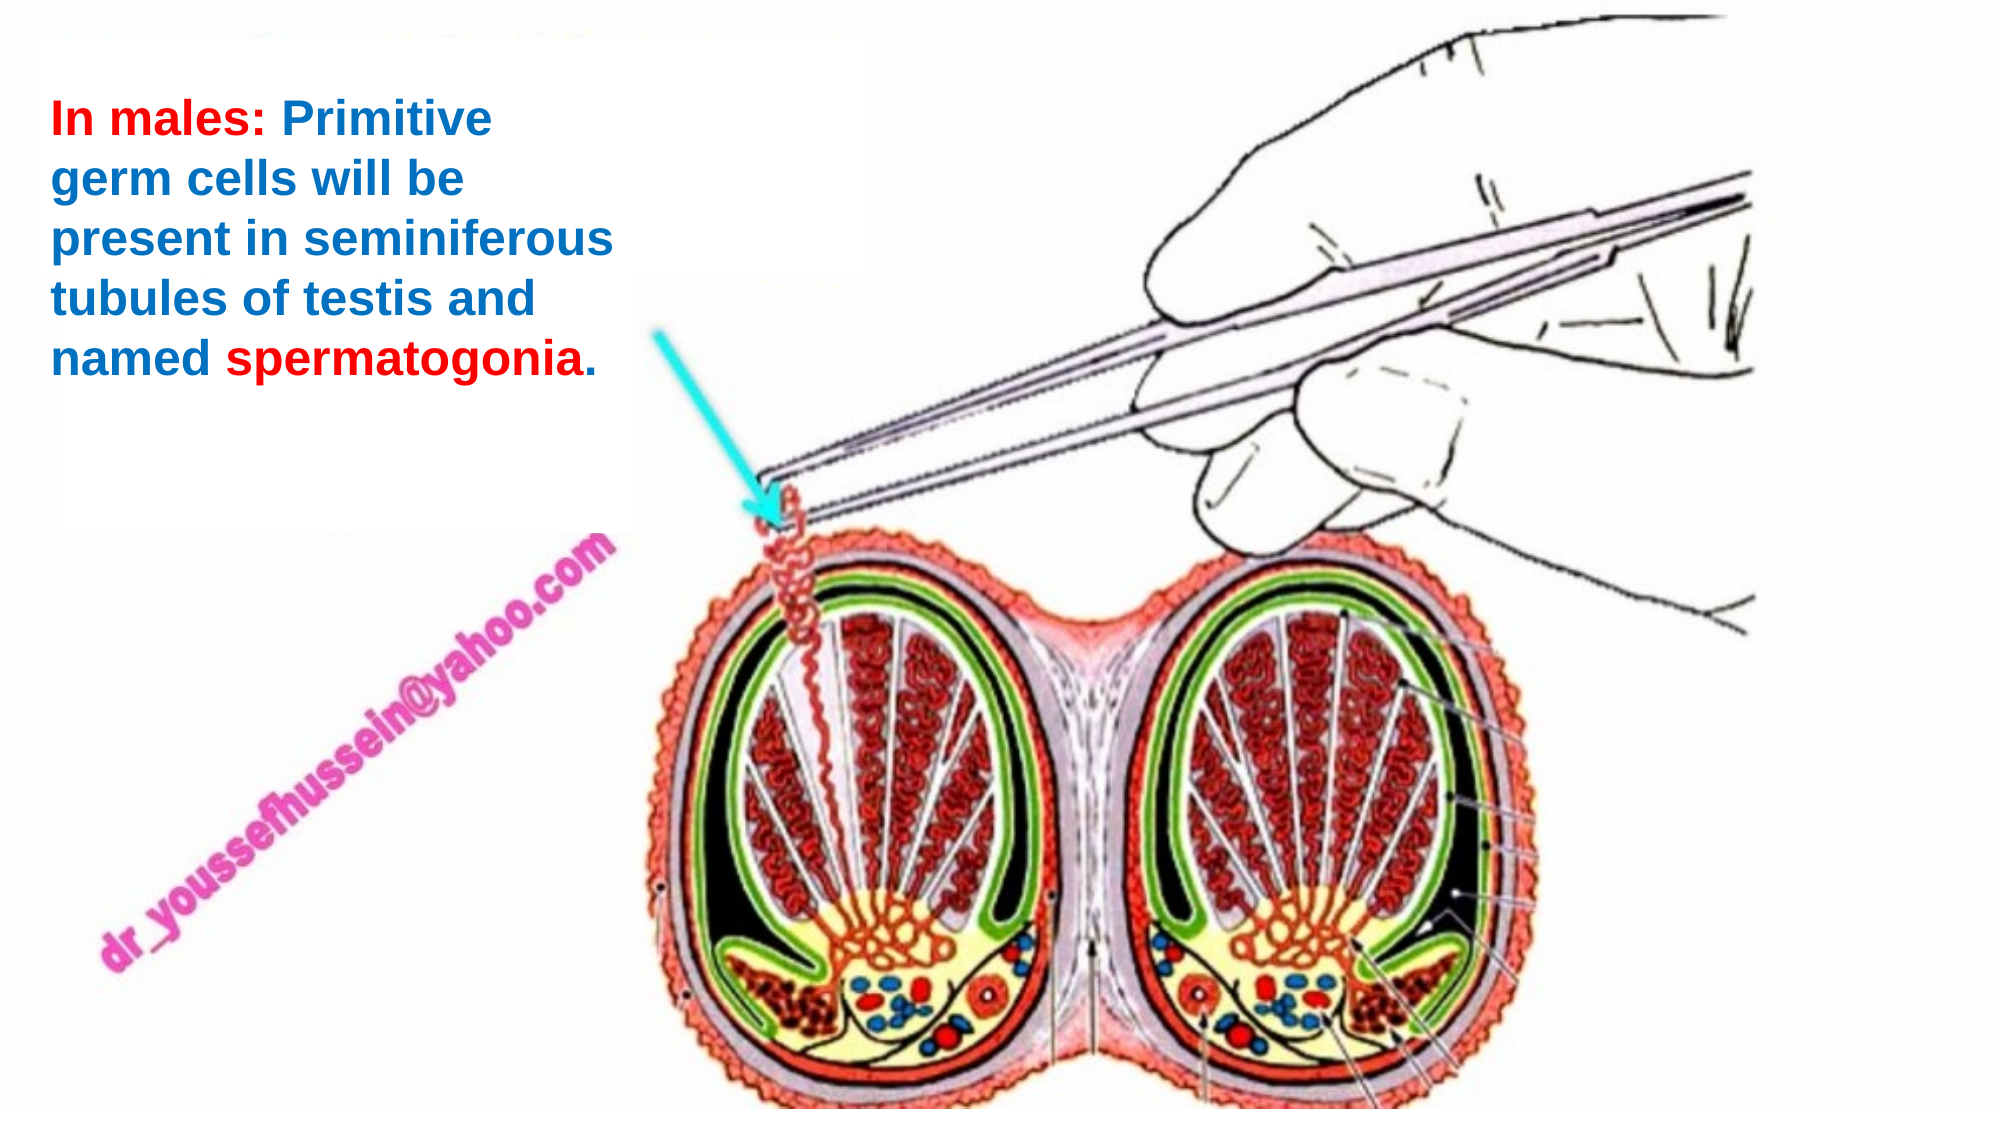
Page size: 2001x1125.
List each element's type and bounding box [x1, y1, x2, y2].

list [0, 0, 2000, 1109]
